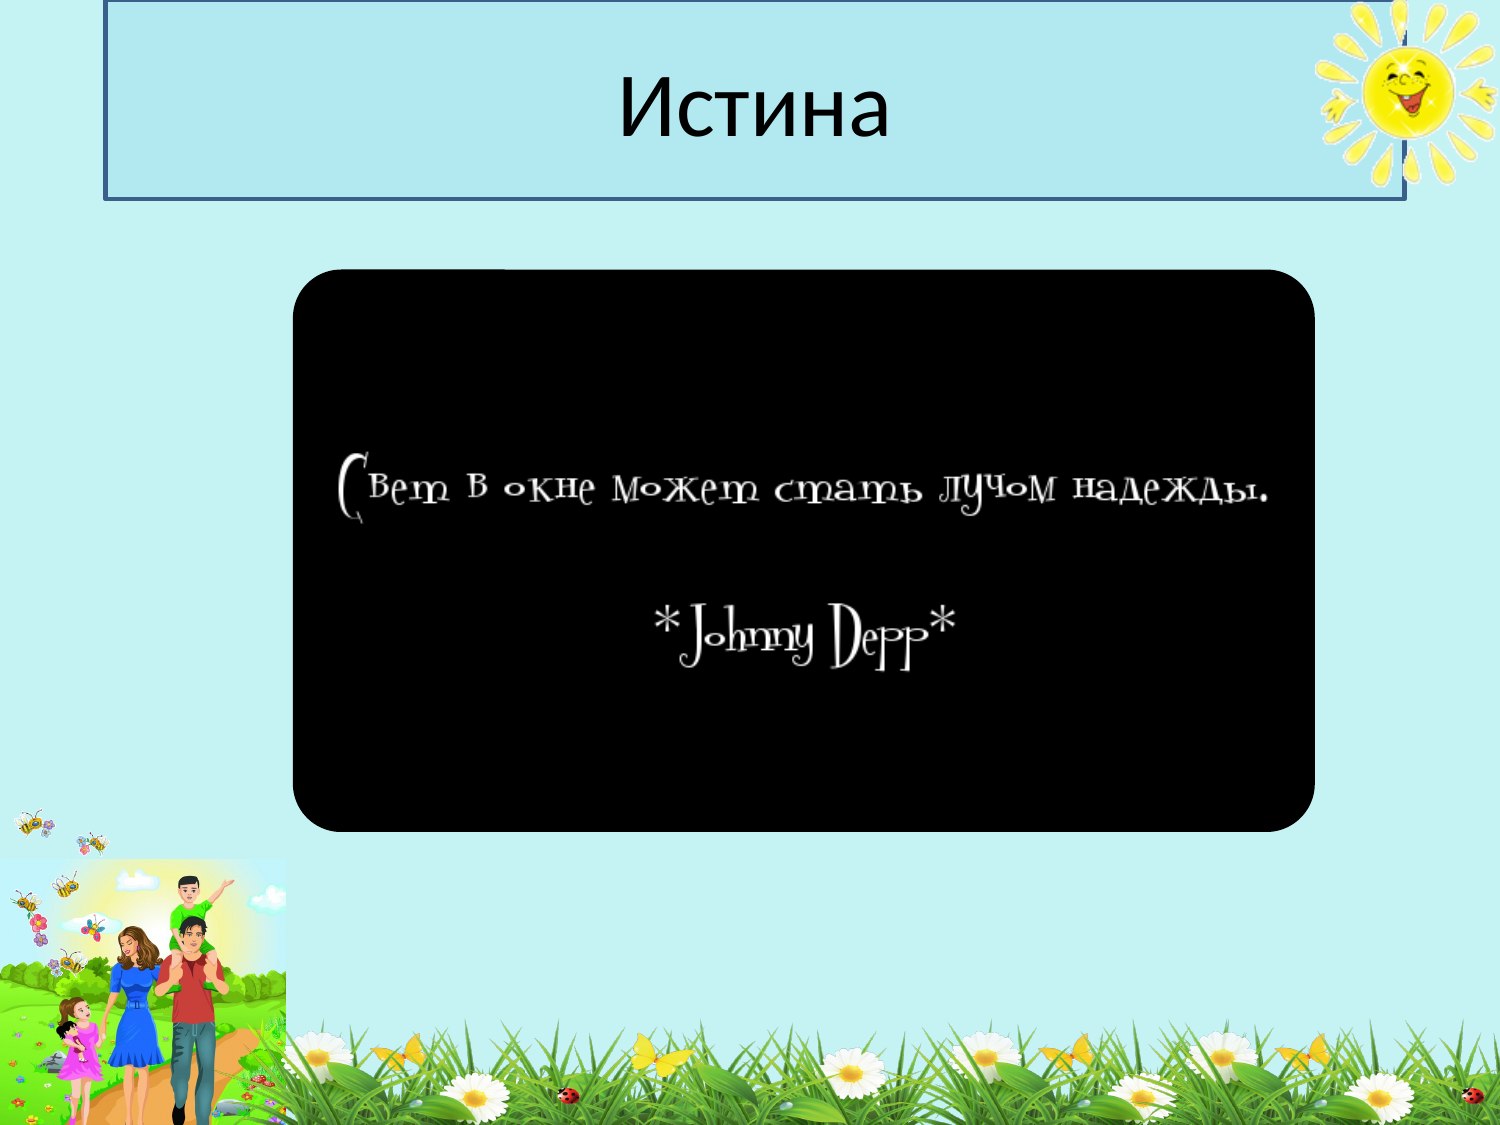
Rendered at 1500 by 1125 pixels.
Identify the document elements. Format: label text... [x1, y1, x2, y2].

picture [292, 269, 1316, 833]
title Истина [103, 0, 1407, 201]
picture [0, 808, 1500, 1125]
picture [1315, 0, 1500, 190]
